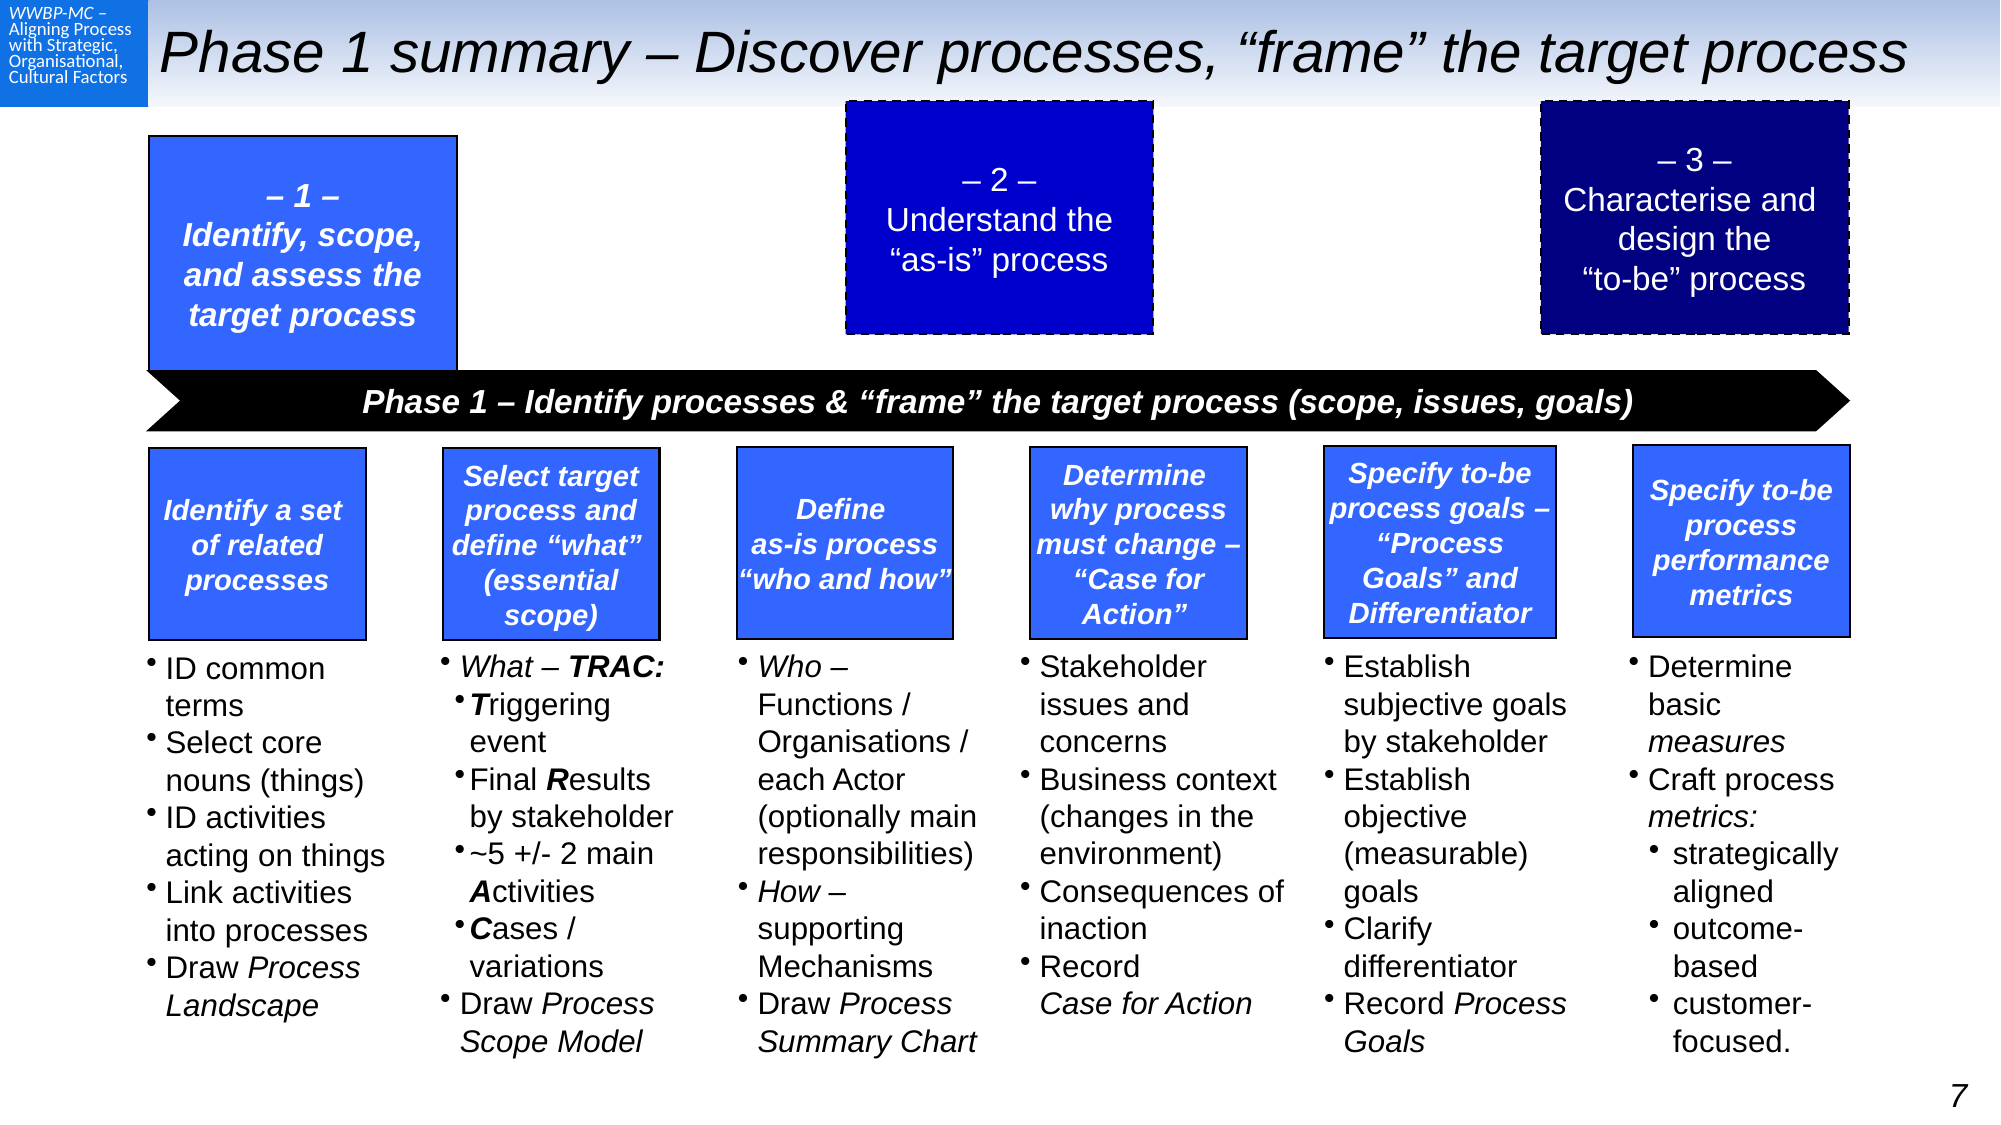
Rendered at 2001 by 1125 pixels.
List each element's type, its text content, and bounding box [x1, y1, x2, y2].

title Phase 1 summary – Discover processes, “frame” the target process [145, 0, 1976, 107]
text_box – 2 – Understand the “as-is” process [845, 101, 1154, 335]
text_box Specify to-be process goals – “Process Goals” and Differentiator [1324, 446, 1556, 638]
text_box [131, 639, 1862, 1071]
text_box – 1 – Identify, scope, and assess the target process [148, 136, 457, 371]
text_box Determine why process must change – “Case for Action” [1030, 446, 1248, 639]
text_box Identify a set of related processes [148, 447, 366, 639]
text_box Select target process and define “what” (essential scope) [442, 447, 660, 639]
text_box Define as-is process “who and how” [736, 446, 954, 639]
text_box – 3 – Characterise and design the “to-be” process [1540, 101, 1849, 335]
text_box Phase 1 – Identify processes & “frame” the target process (scope, issues, goals) [148, 371, 1849, 431]
text_box Specify to-be process performance metrics [1633, 444, 1850, 638]
